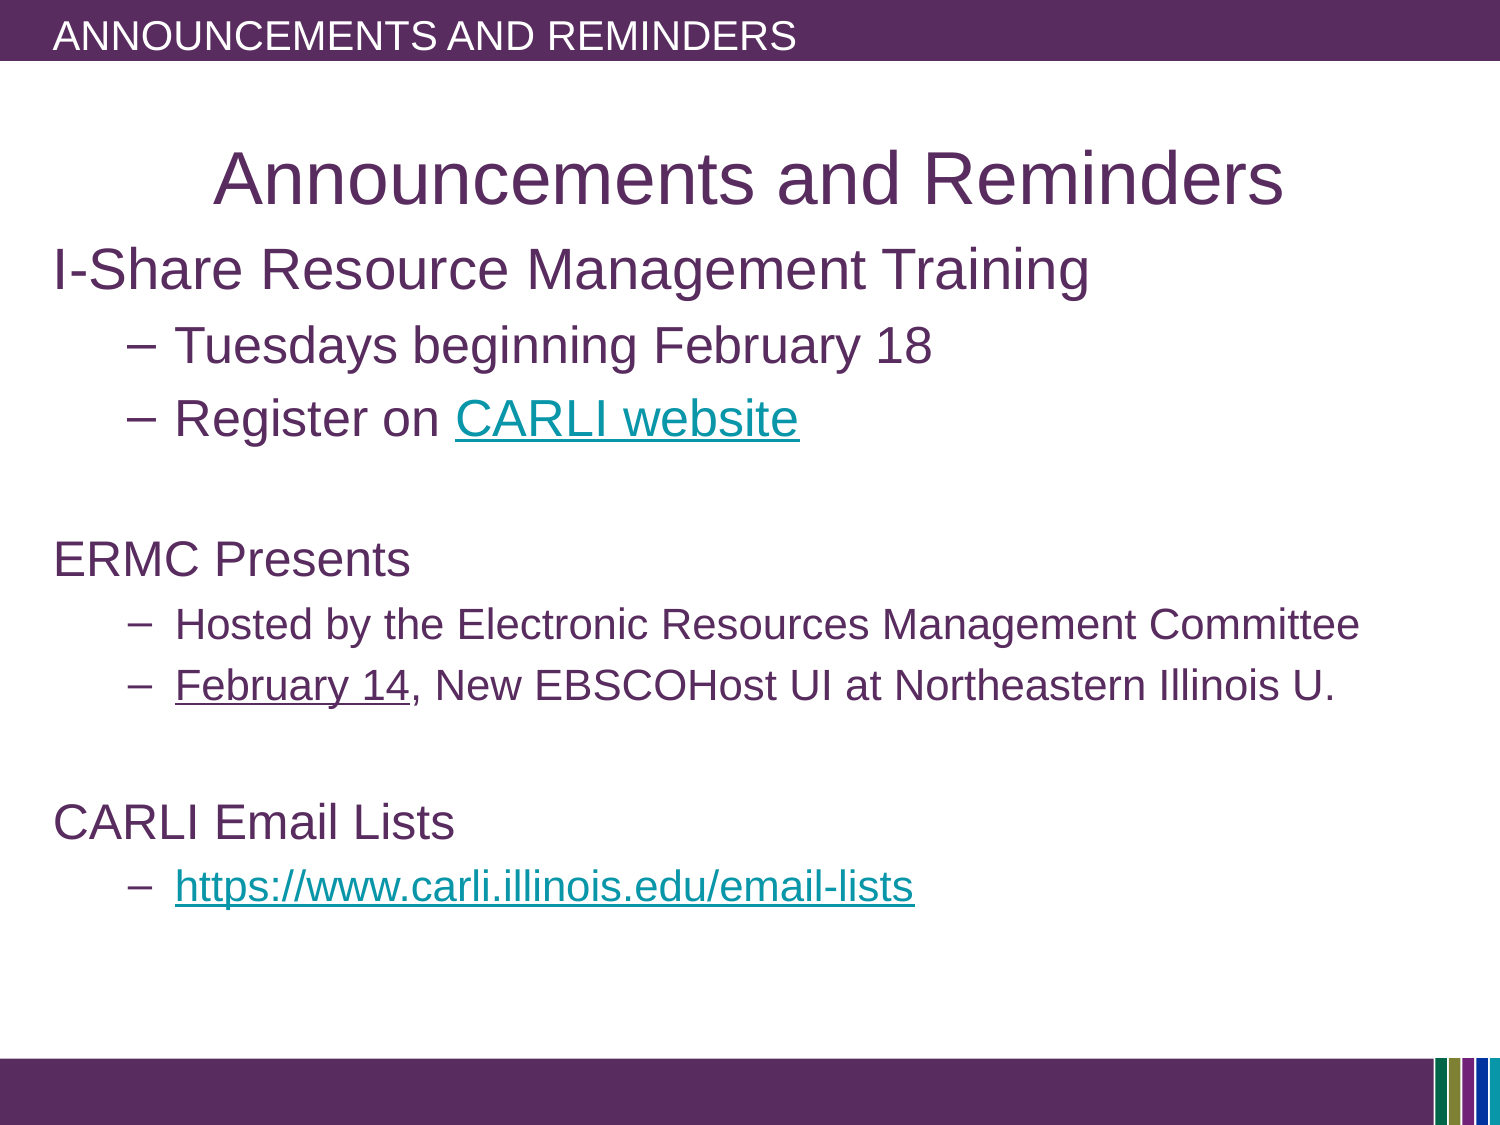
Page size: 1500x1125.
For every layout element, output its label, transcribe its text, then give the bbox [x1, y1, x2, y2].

list Announcements and Reminders I-Share Resource Management Training Tuesdays beginning February 18 Register on CARLI website ERMC Presents Hosted by the Electronic Resources Management Committee February 14, New EBSCOHost UI at Northeastern Illinois U. CARLI Email Lists https://www.carli.illinois.edu/email-lists [37, 121, 1463, 1033]
title Announcements and reminders [37, 0, 1388, 84]
